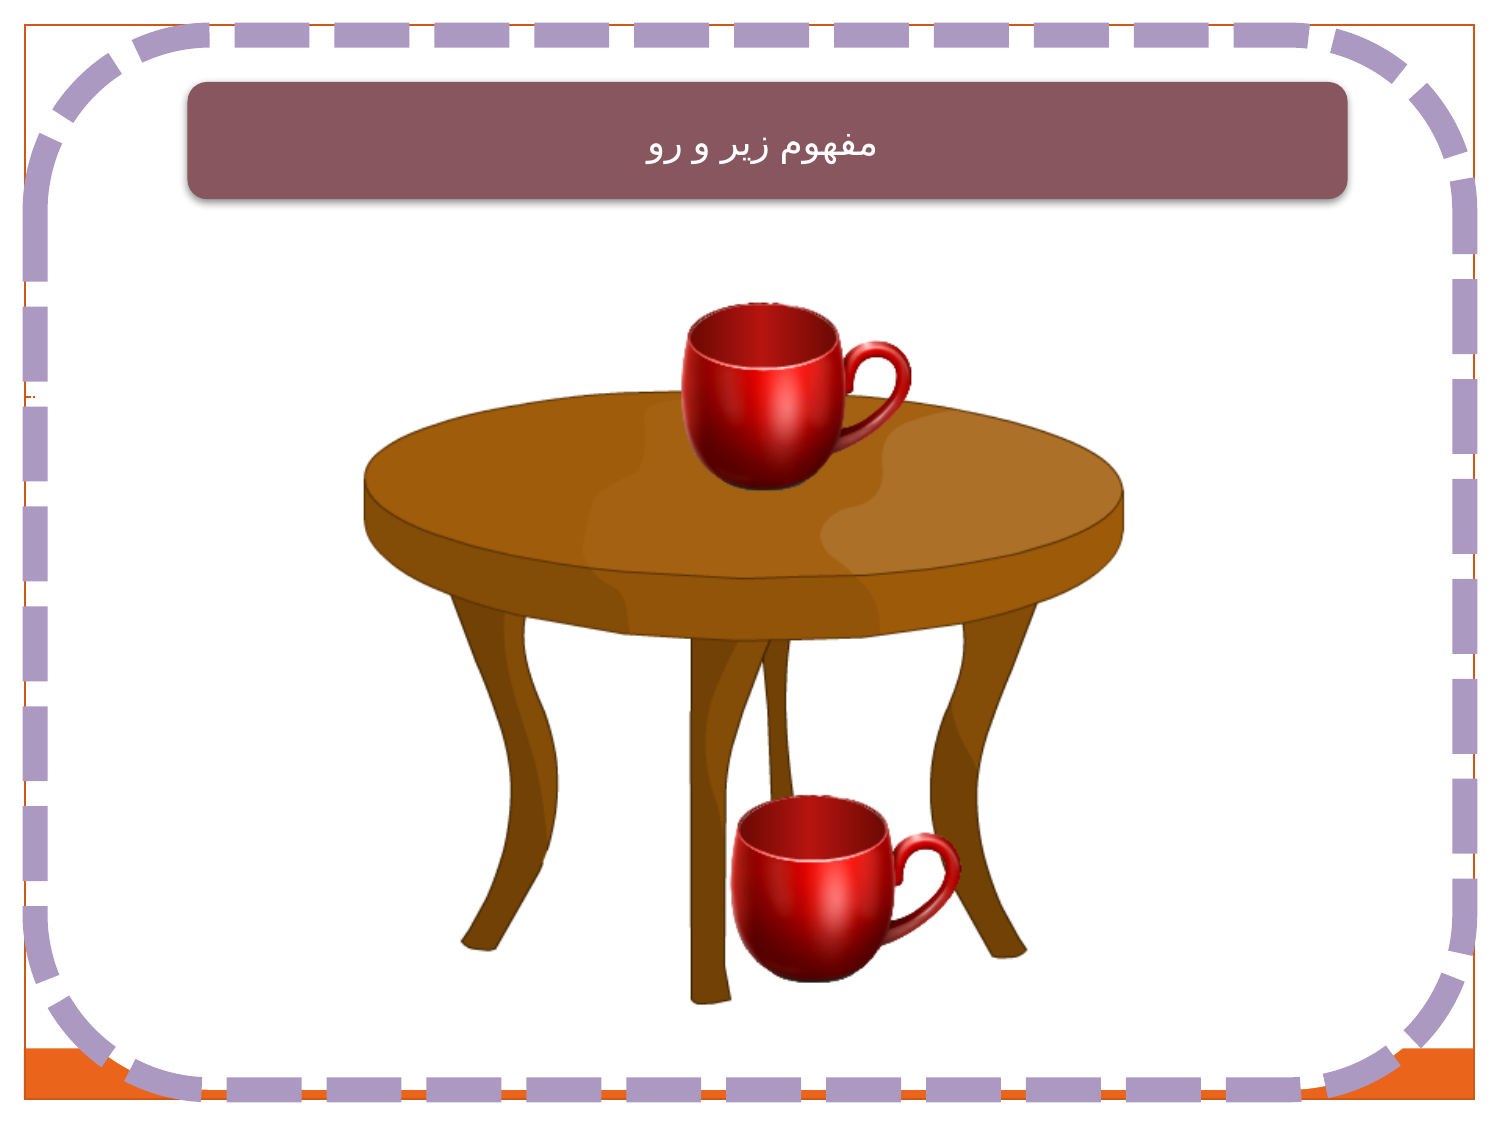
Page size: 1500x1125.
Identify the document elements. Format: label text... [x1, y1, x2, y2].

text_box [34, 34, 1466, 1091]
picture [339, 280, 1166, 1058]
text_box مفهوم زیر و رو [187, 81, 1348, 200]
